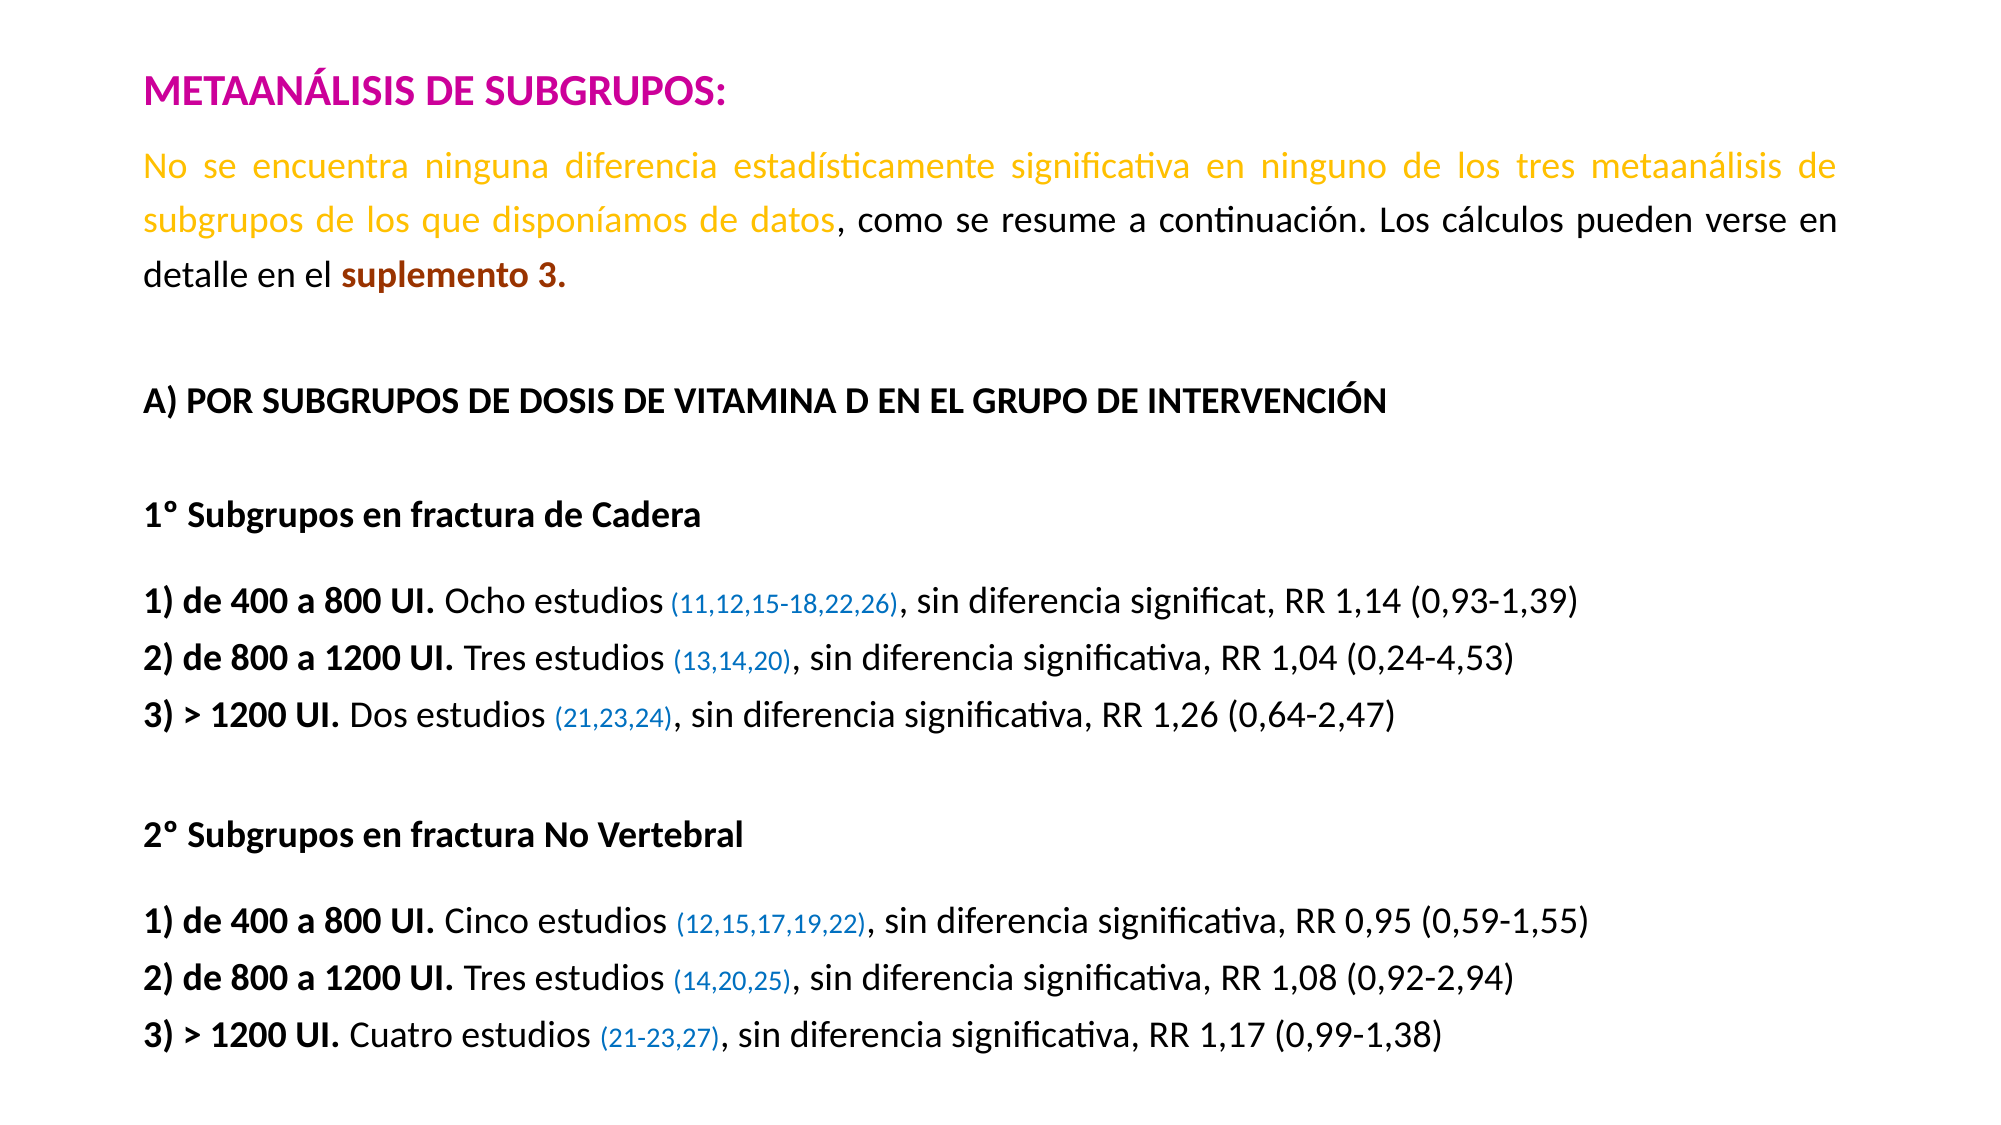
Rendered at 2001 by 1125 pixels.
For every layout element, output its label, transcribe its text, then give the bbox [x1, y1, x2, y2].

subtitle METAANÁLISIS DE SUBGRUPOS: No se encuentra ninguna diferencia estadísticamente significativa en ninguno de los tres metaanálisis de subgrupos de los que disponíamos de datos, como se resume a continuación. Los cálculos pueden verse en detalle en el suplemento 3. A) POR SUBGRUPOS DE DOSIS DE VITAMINA D EN EL GRUPO DE INTERVENCIÓN 1º Subgrupos en fractura de Cadera 1) de 400 a 800 UI. Ocho estudios (11,12,15-18,22,26), sin diferencia significat, RR 1,14 (0,93-1,39) 2) de 800 a 1200 UI. Tres estudios (13,14,20), sin diferencia significativa, RR 1,04 (0,24-4,53) 3) > 1200 UI. Dos estudios (21,23,24), sin diferencia significativa, RR 1,26 (0,64-2,47) 2º Subgrupos en fractura No Vertebral 1) de 400 a 800 UI. Cinco estudios (12,15,17,19,22), sin diferencia significativa, RR 0,95 (0,59-1,55) 2) de 800 a 1200 UI. Tres estudios (14,20,25), sin diferencia significativa, RR 1,08 (0,92-2,94) 3) > 1200 UI. Cuatro estudios (21-23,27), sin diferencia significativa, RR 1,17 (0,99-1,38) [128, 60, 1855, 1065]
